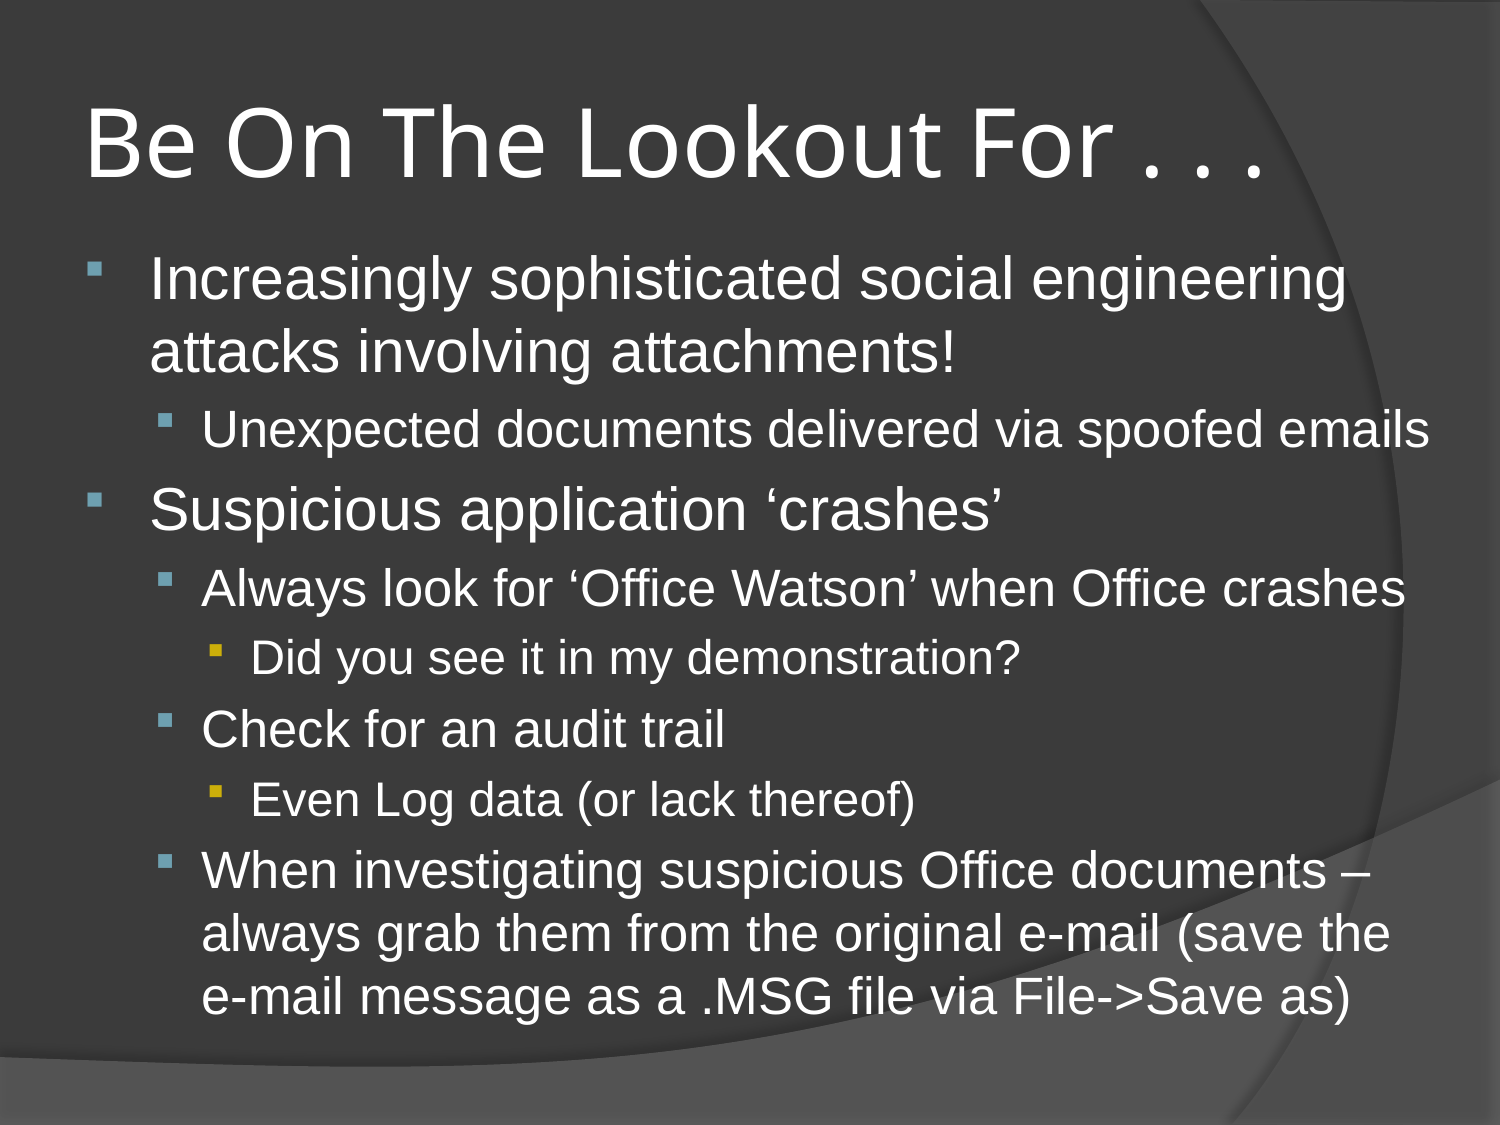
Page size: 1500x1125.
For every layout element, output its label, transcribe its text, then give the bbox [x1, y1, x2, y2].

title Be On The Lookout For . . . [75, 45, 1300, 231]
list Increasingly sophisticated social engineering attacks involving attachments! Unexpected documents delivered via spoofed emails Suspicious application ‘crashes’ Always look for ‘Office Watson’ when Office crashes Did you see it in my demonstration? Check for an audit trail Even Log data (or lack thereof) When investigating suspicious Office documents – always grab them from the original e-mail (save the e-mail message as a .MSG file via File->Save as) [62, 231, 1450, 1063]
